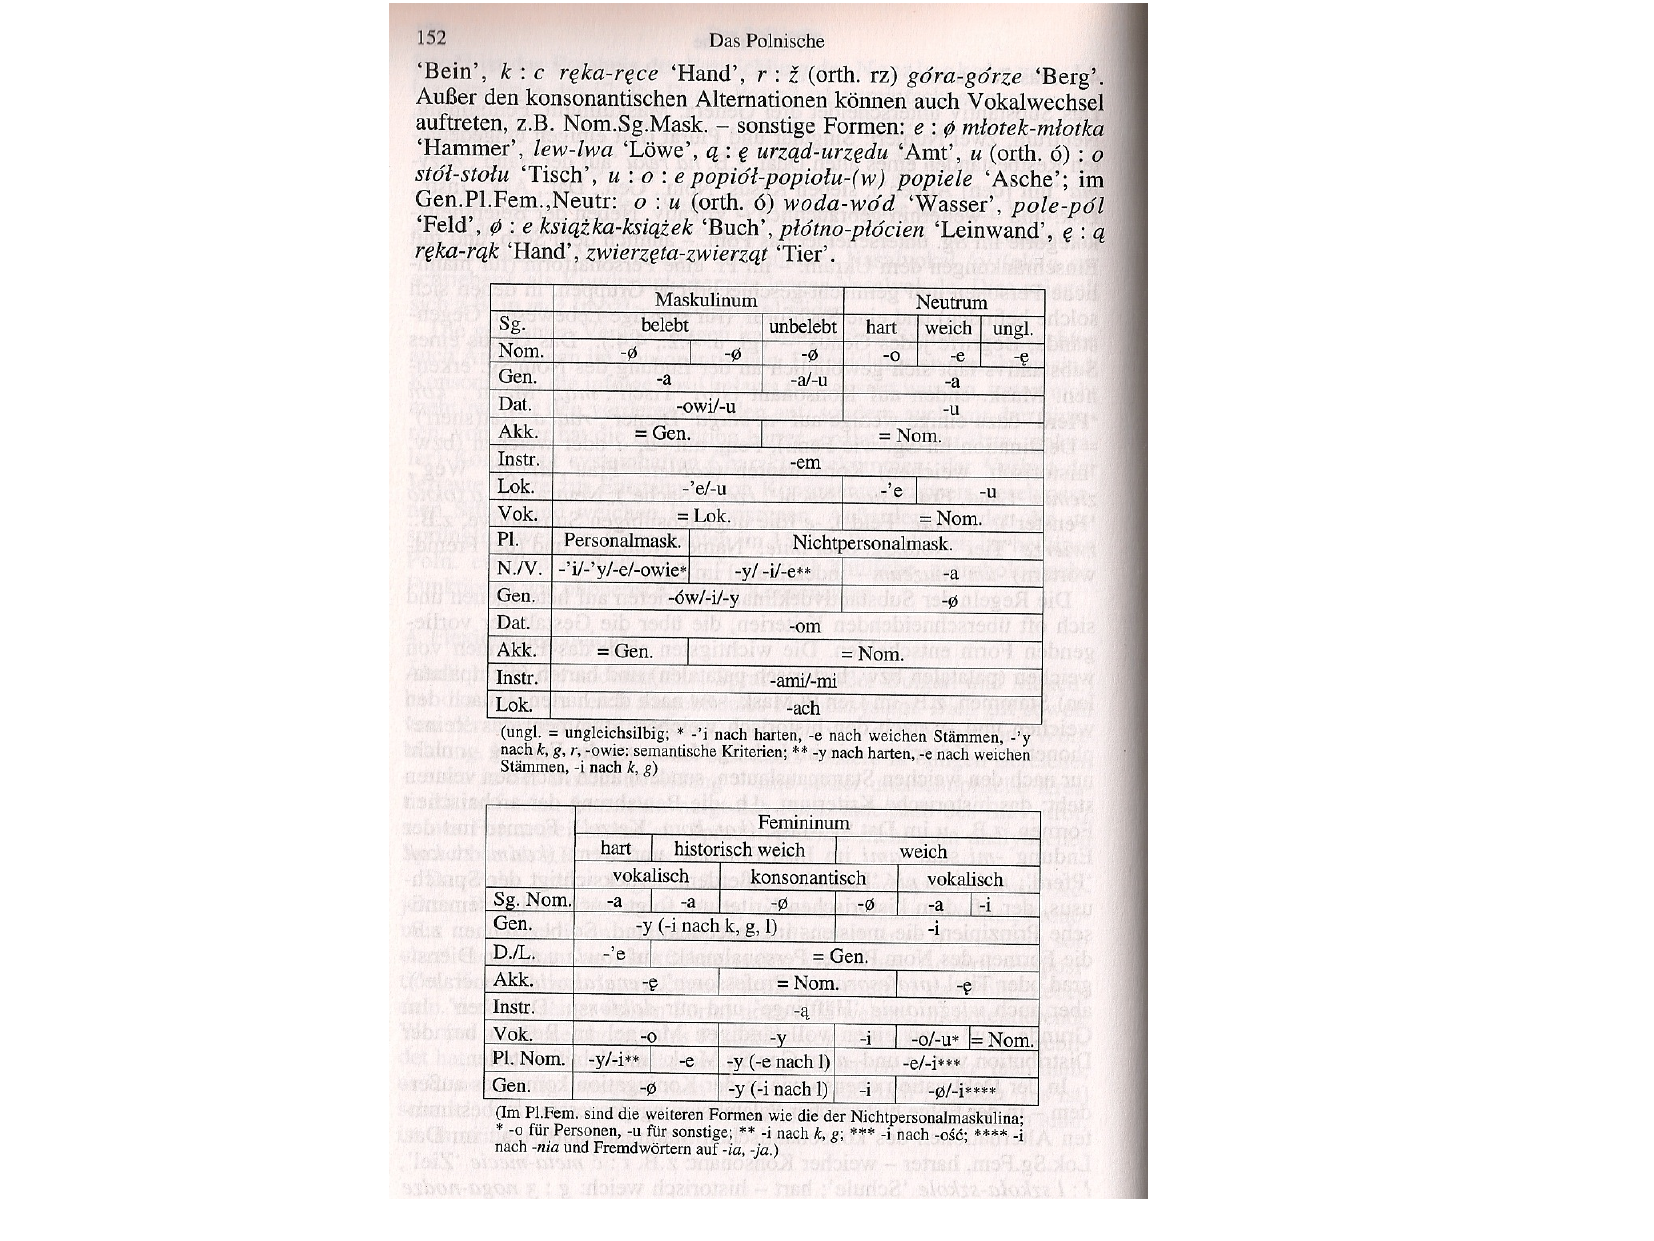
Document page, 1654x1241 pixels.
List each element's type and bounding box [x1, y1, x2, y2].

picture [389, 3, 1148, 1200]
